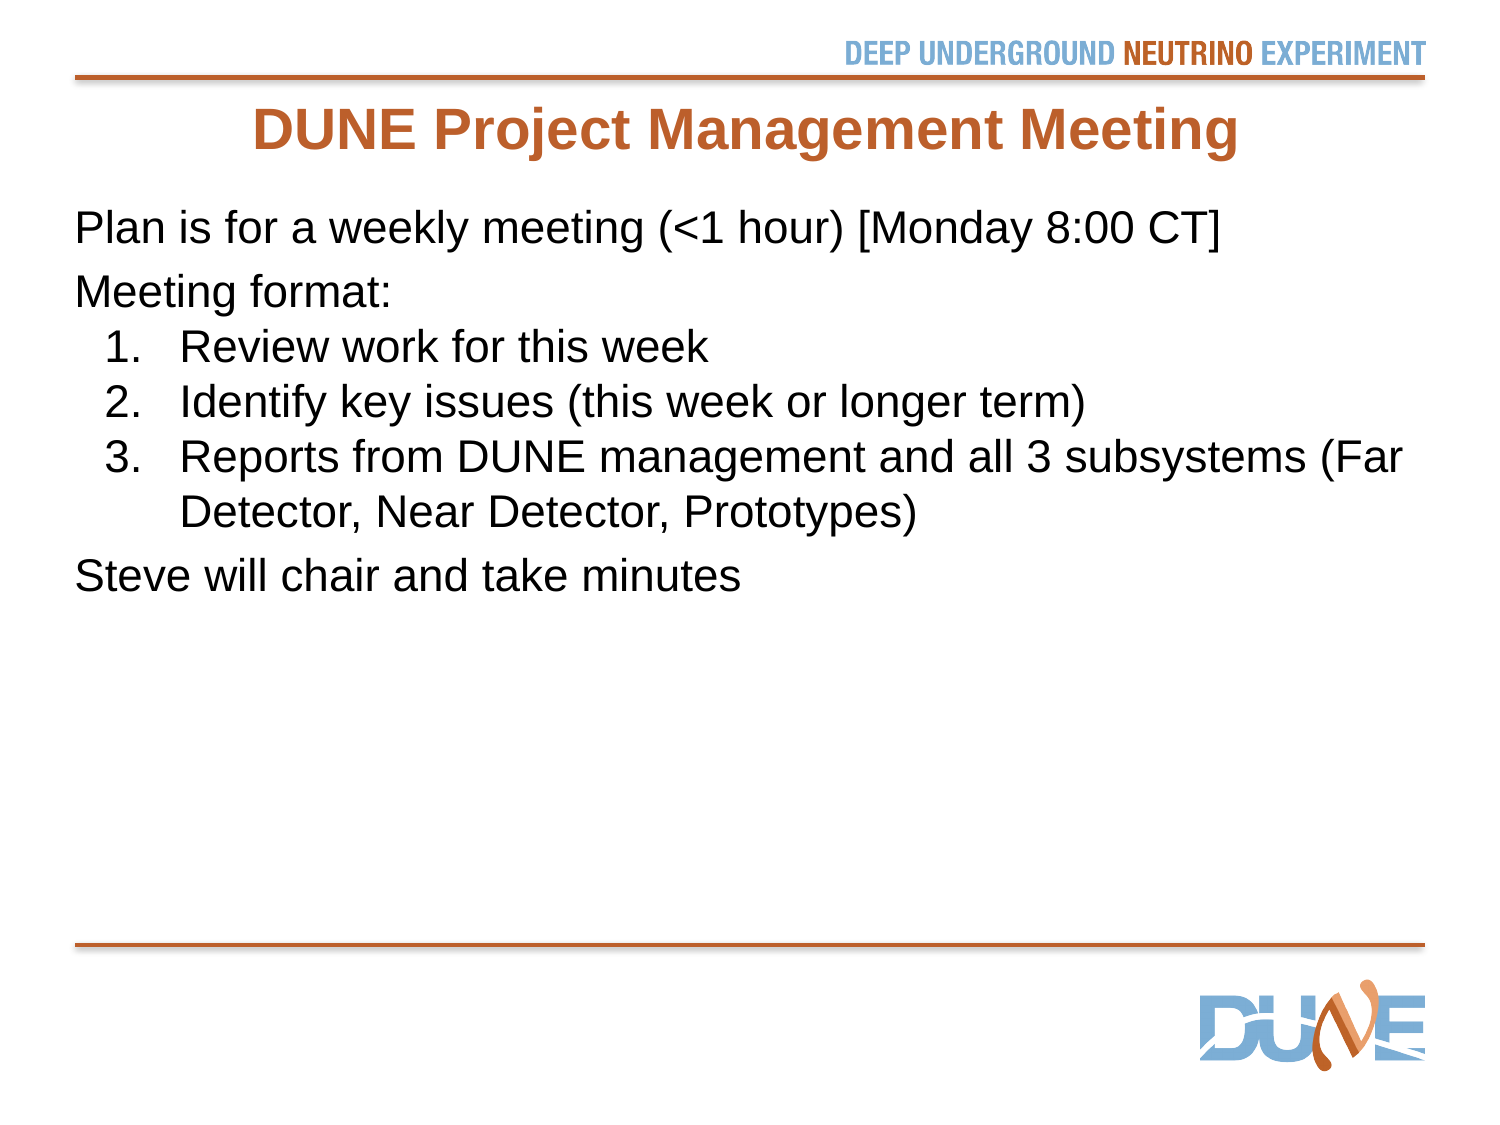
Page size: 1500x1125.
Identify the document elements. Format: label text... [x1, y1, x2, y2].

title DUNE Project Management Meeting [72, 88, 1421, 162]
picture [842, 34, 1433, 70]
picture [1200, 979, 1425, 1072]
list Plan is for a weekly meeting (<1 hour) [Monday 8:00 CT] Meeting format: Review work for this week Identify key issues (this week or longer term) Reports from DUNE management and all 3 subsystems (Far Detector, Near Detector, Prototypes) Steve will chair and take minutes [74, 197, 1424, 900]
